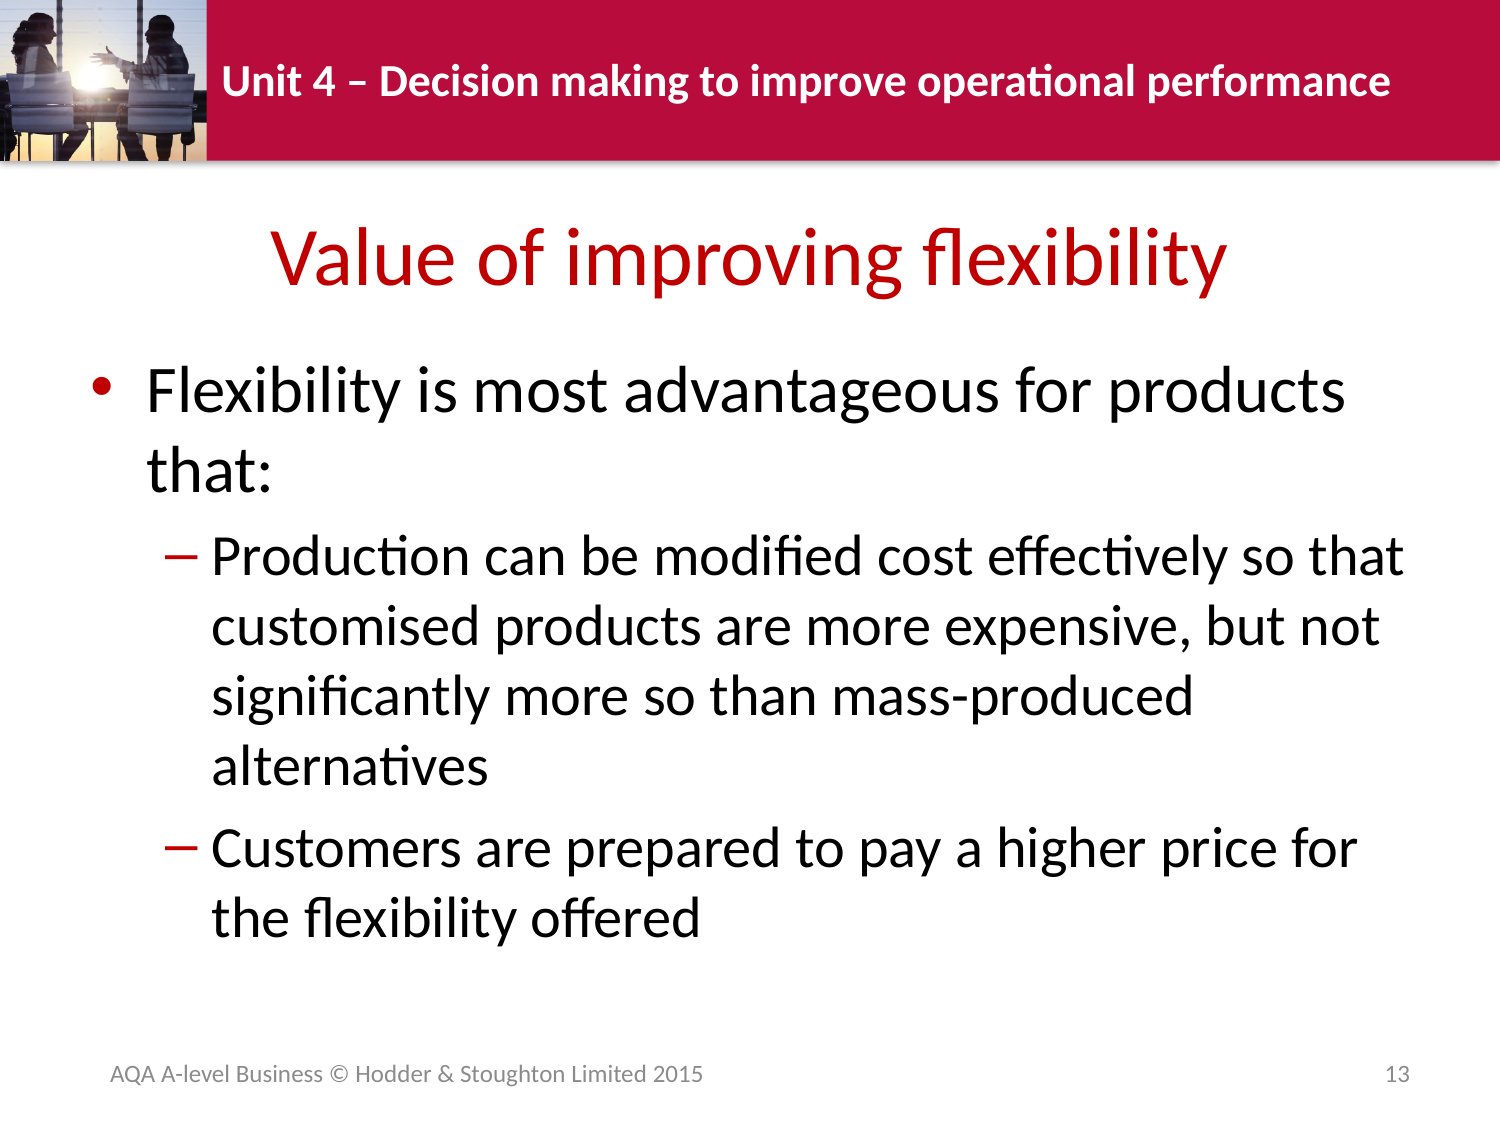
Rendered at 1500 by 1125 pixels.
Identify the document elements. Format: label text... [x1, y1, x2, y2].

slide_number 13 [1074, 1042, 1425, 1103]
footer AQA A-level Business © Hodder & Stoughton Limited 2015 [76, 1042, 739, 1103]
title Value of improving flexibility [76, 172, 1424, 332]
list Flexibility is most advantageous for products that: Production can be modified cost effectively so that customised products are more expensive, but not significantly more so than mass-produced alternatives Customers are prepared to pay a higher price for the flexibility offered [75, 338, 1425, 1005]
picture [0, 0, 207, 161]
